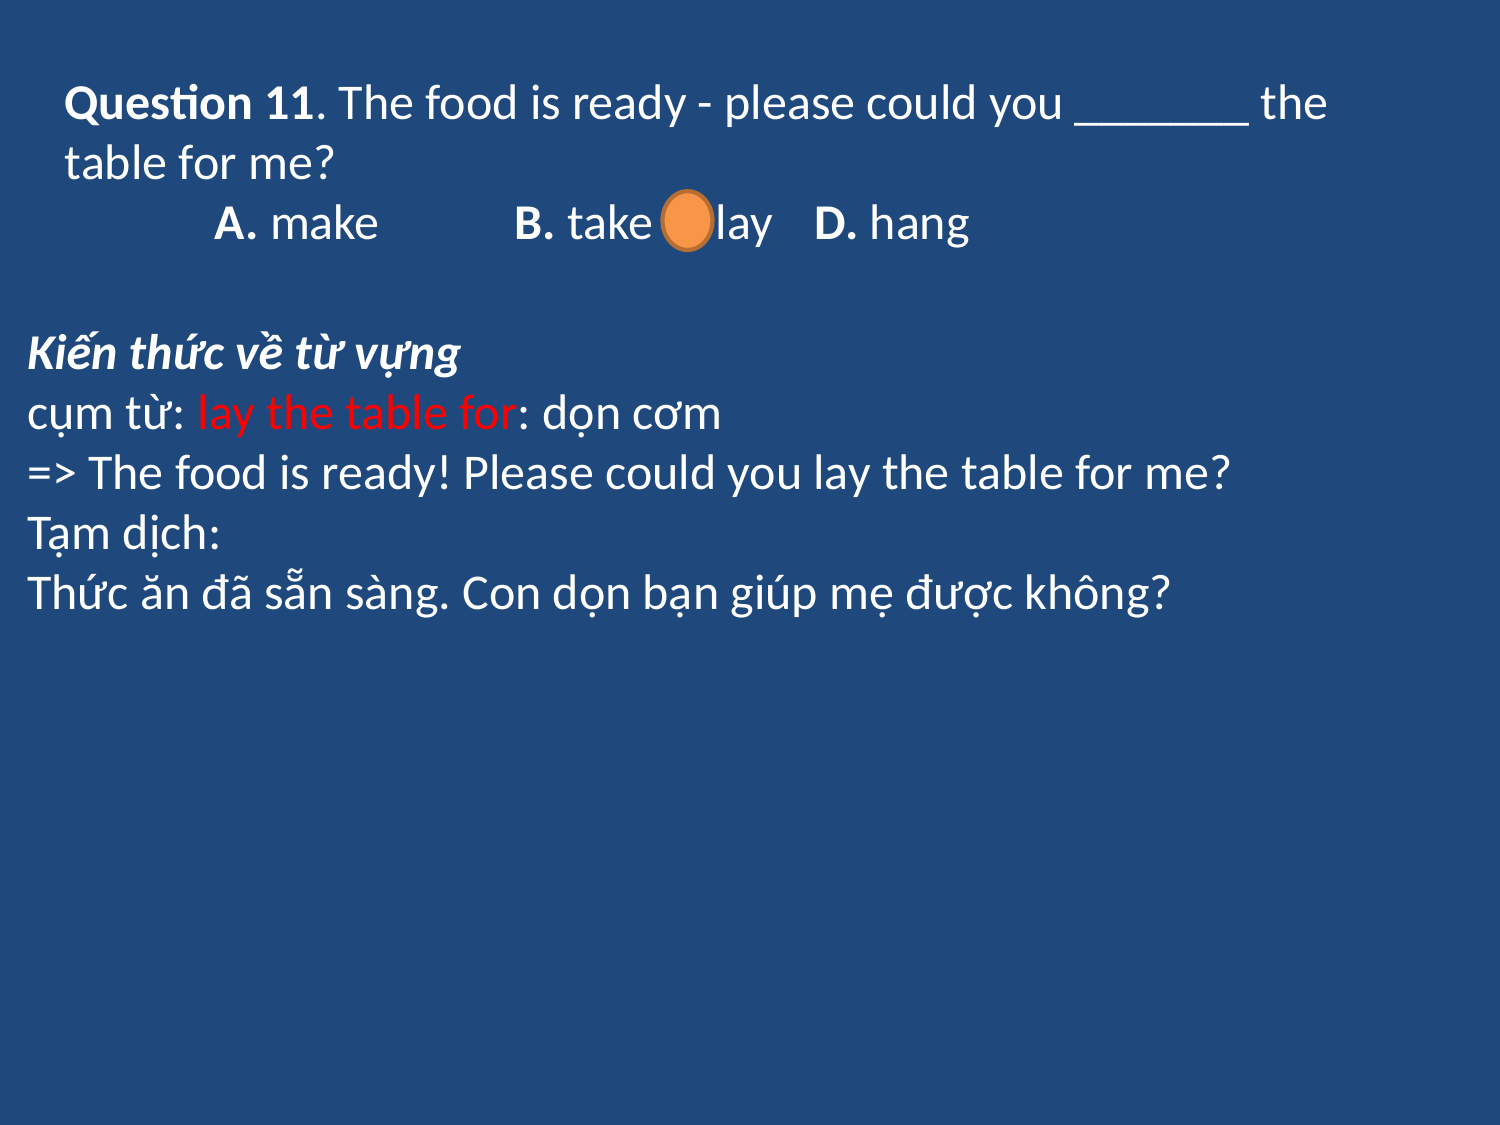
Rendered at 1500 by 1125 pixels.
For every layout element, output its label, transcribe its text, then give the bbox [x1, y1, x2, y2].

text_box Question 11. The food is ready - please could you _______ the table for me? A. make B. take C. lay D. hang [49, 62, 1413, 312]
text_box [660, 189, 715, 253]
text_box Kiến thức về từ vựng cụm từ: lay the table for: dọn cơm => The food is ready! Please could you lay the table for me? Tạm dịch: Thức ăn đã sẵn sàng. Con dọn bạn giúp mẹ được không? [12, 312, 1413, 688]
